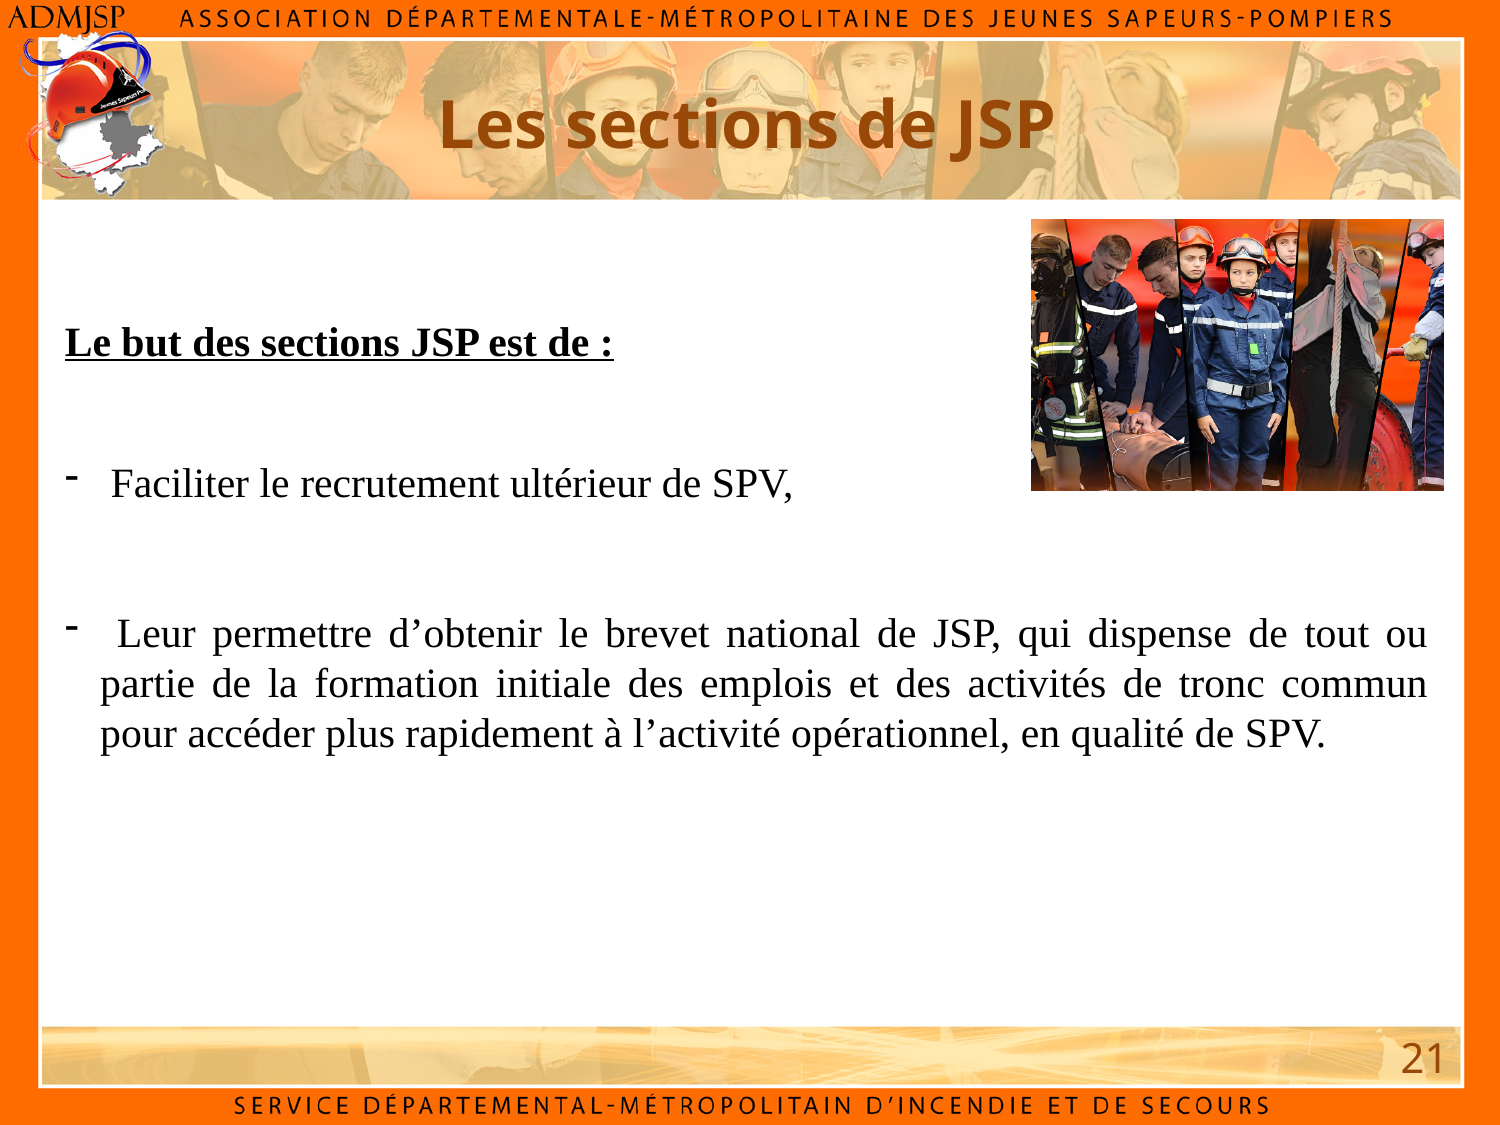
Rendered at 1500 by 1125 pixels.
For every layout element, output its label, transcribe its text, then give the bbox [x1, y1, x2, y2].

title Les sections de JSP [41, 45, 1454, 200]
text_box Le but des sections JSP est de : Faciliter le recrutement ultérieur de SPV, Leur permettre d’obtenir le brevet national de JSP, qui dispense de tout ou partie de la formation initiale des emplois et des activités de tronc commun pour accéder plus rapidement à l’activité opérationnel, en qualité de SPV. [50, 299, 1444, 764]
text_box 21 [1113, 1029, 1464, 1090]
picture [0, 0, 1500, 1125]
